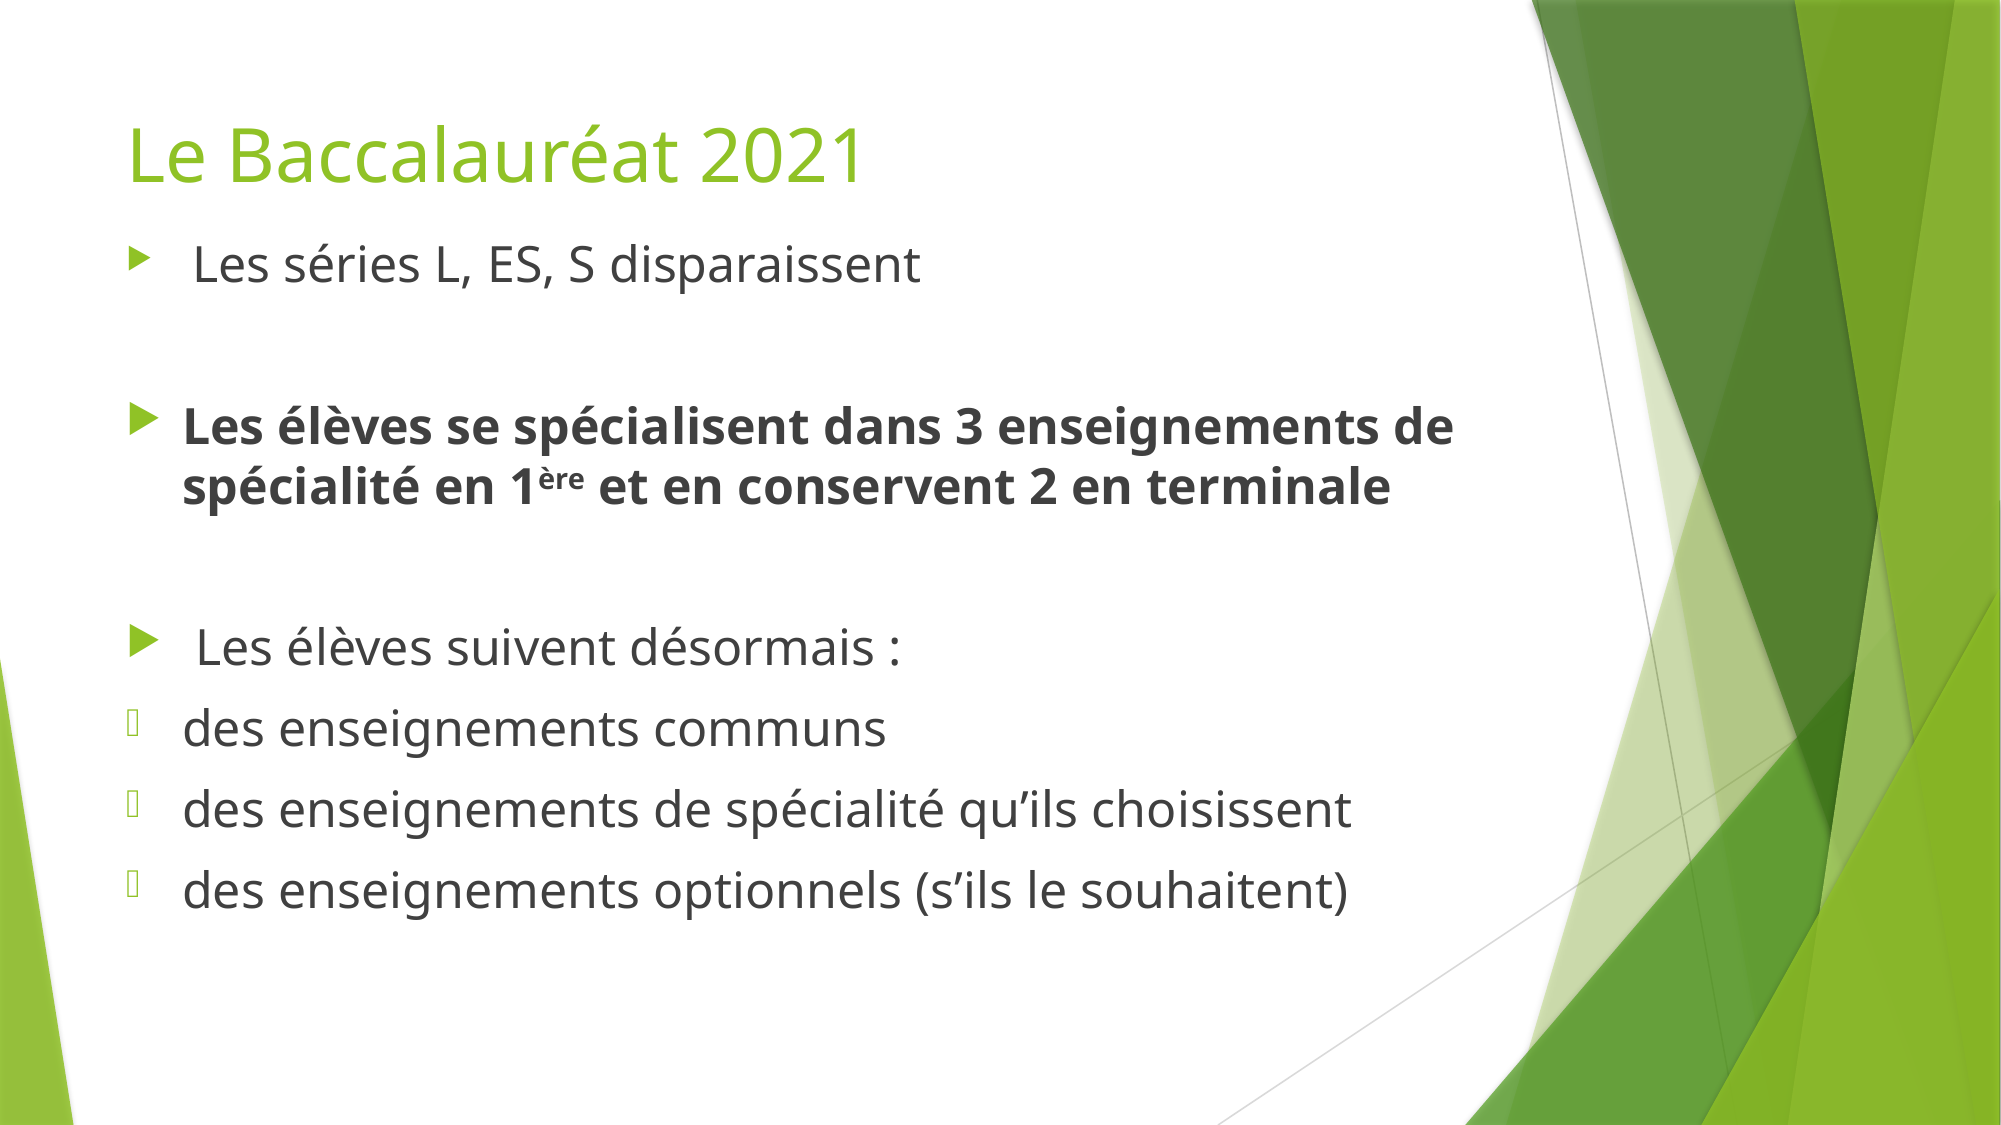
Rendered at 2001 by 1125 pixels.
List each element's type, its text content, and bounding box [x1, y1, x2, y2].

title Le Baccalauréat 2021 [111, 99, 1522, 224]
list Les séries L, ES, S disparaissent Les élèves se spécialisent dans 3 enseignements de spécialité en 1ère et en conservent 2 en terminale Les élèves suivent désormais : des enseignements communs des enseignements de spécialité qu’ils choisissent des enseignements optionnels (s’ils le souhaitent) [111, 224, 1522, 992]
